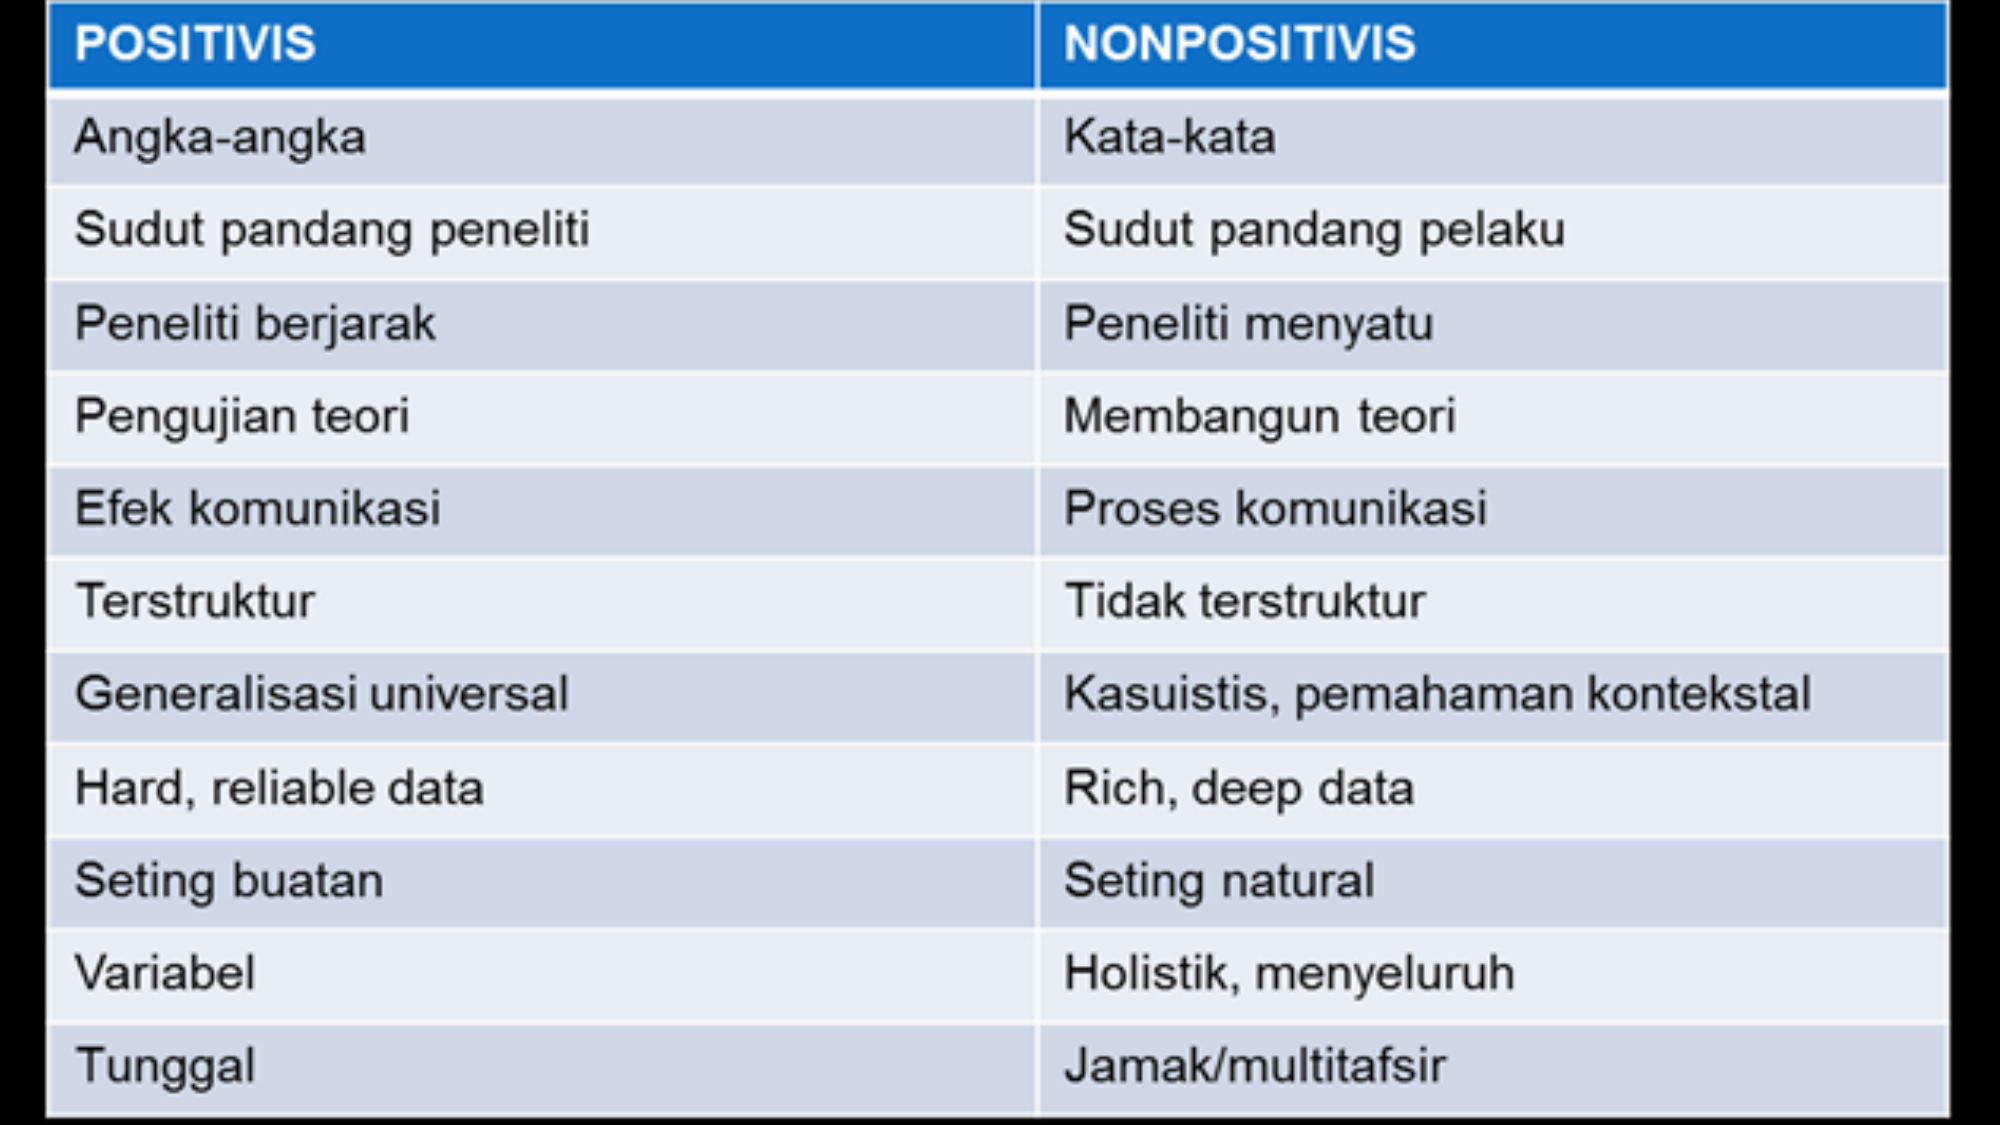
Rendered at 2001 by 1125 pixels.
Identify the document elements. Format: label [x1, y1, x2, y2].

list [44, 0, 1957, 1125]
